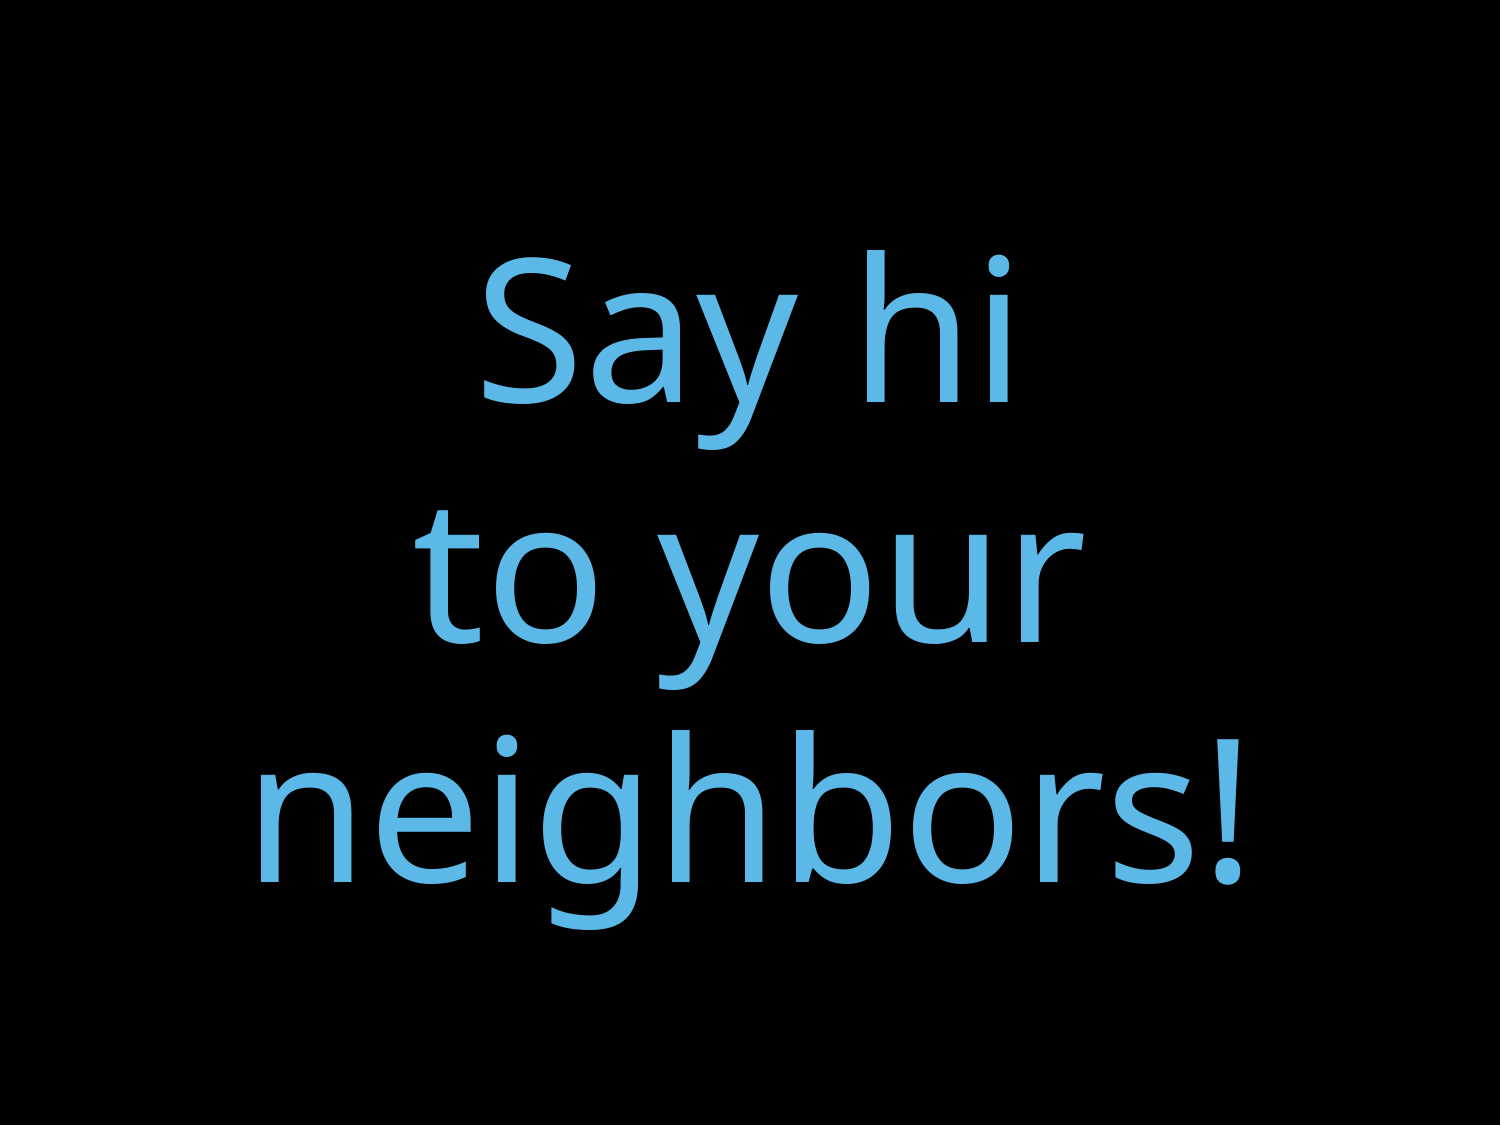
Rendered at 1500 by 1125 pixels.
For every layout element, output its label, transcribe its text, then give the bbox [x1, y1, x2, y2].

title Say hi to your neighbors! [0, 419, 1500, 706]
